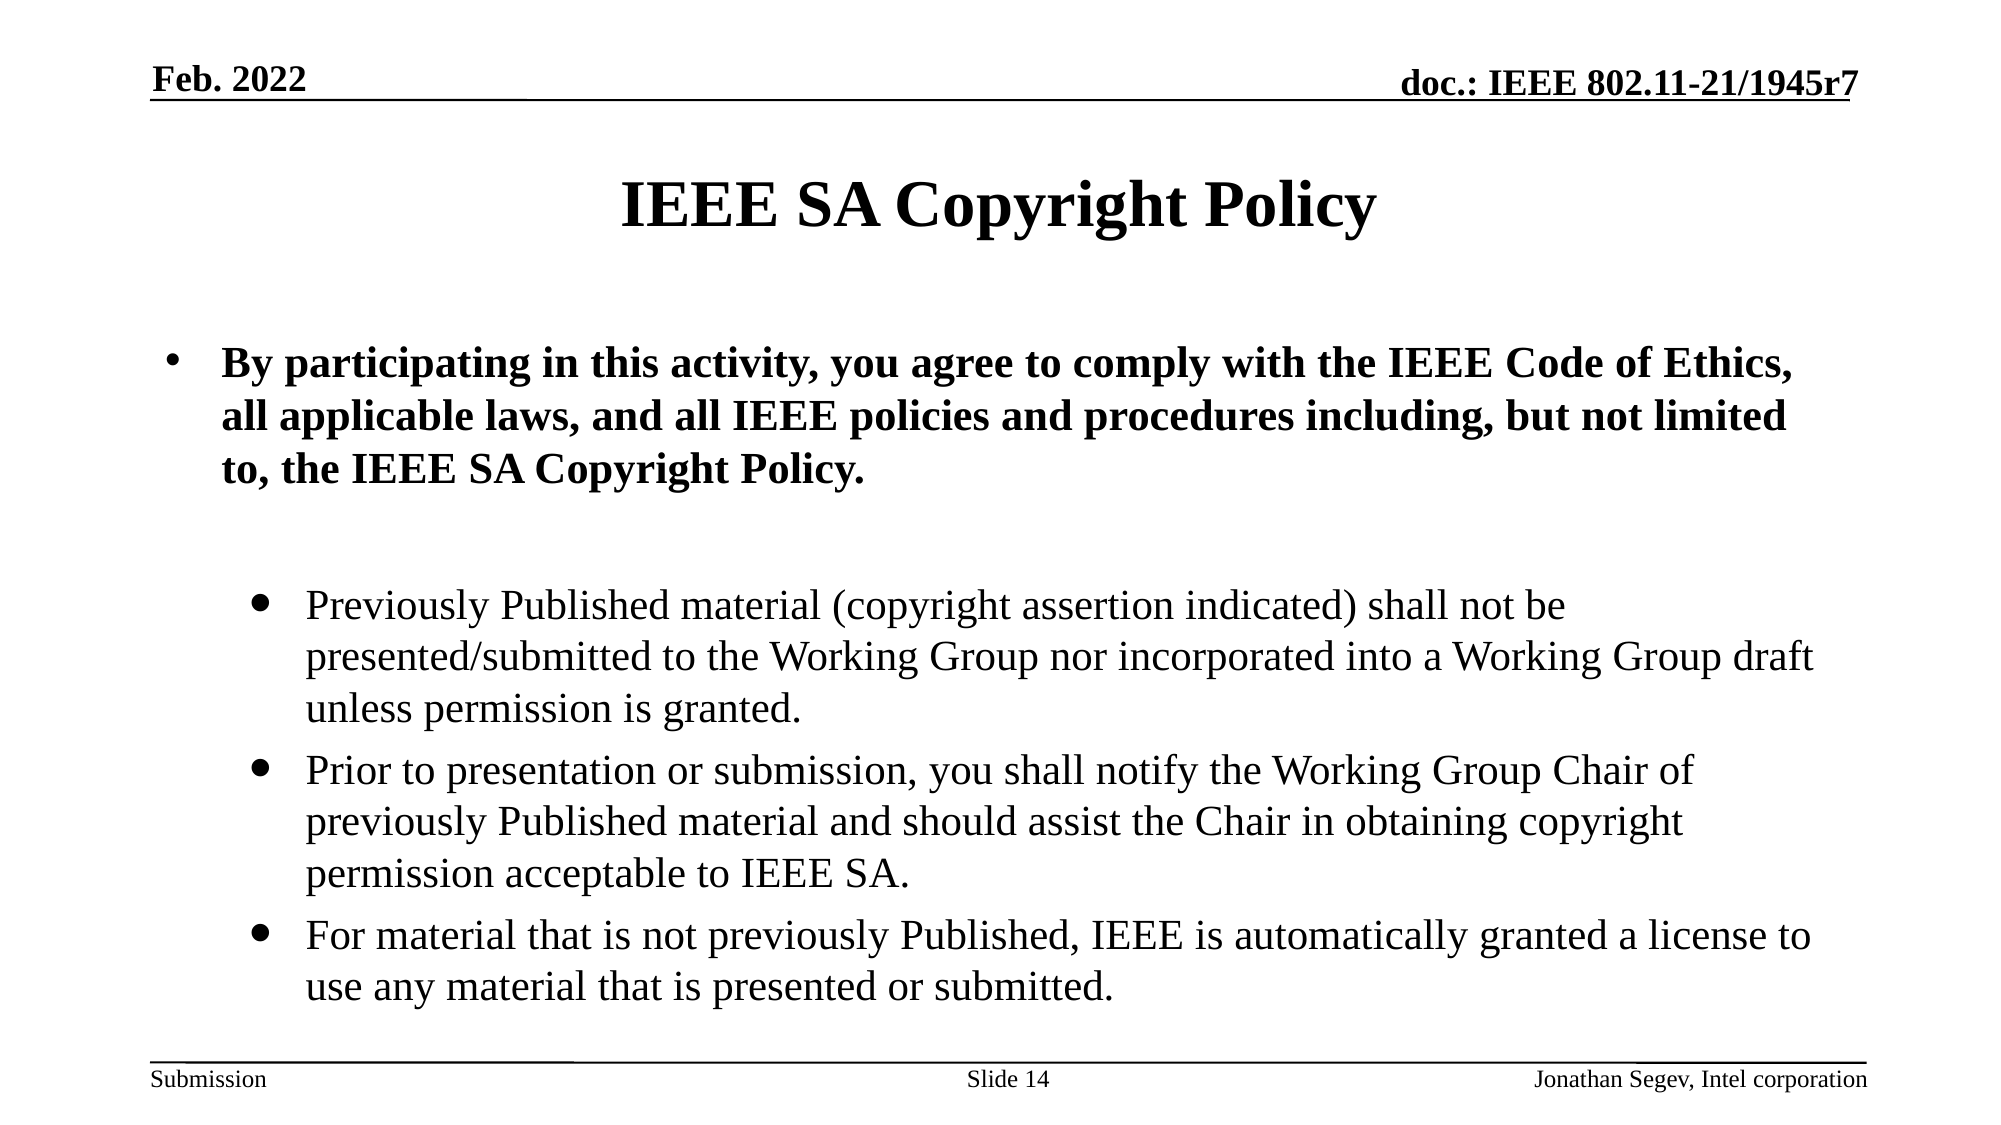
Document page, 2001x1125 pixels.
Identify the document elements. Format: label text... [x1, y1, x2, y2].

footer Jonathan Segev, Intel corporation [1171, 1061, 1869, 1093]
list By participating in this activity, you agree to comply with the IEEE Code of Ethics, all applicable laws, and all IEEE policies and procedures including, but not limited to, the IEEE SA Copyright Policy. Previously Published material (copyright assertion indicated) shall not be presented/submitted to the Working Group nor incorporated into a Working Group draft unless permission is granted. Prior to presentation or submission, you shall notify the Working Group Chair of previously Published material and should assist the Chair in obtaining copyright permission acceptable to IEEE SA. For material that is not previously Published, IEEE is automatically granted a license to use any material that is presented or submitted. [149, 324, 1850, 1000]
title IEEE SA Copyright Policy [149, 112, 1850, 288]
slide_number Slide 14 [950, 1061, 1067, 1123]
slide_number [152, 54, 563, 100]
